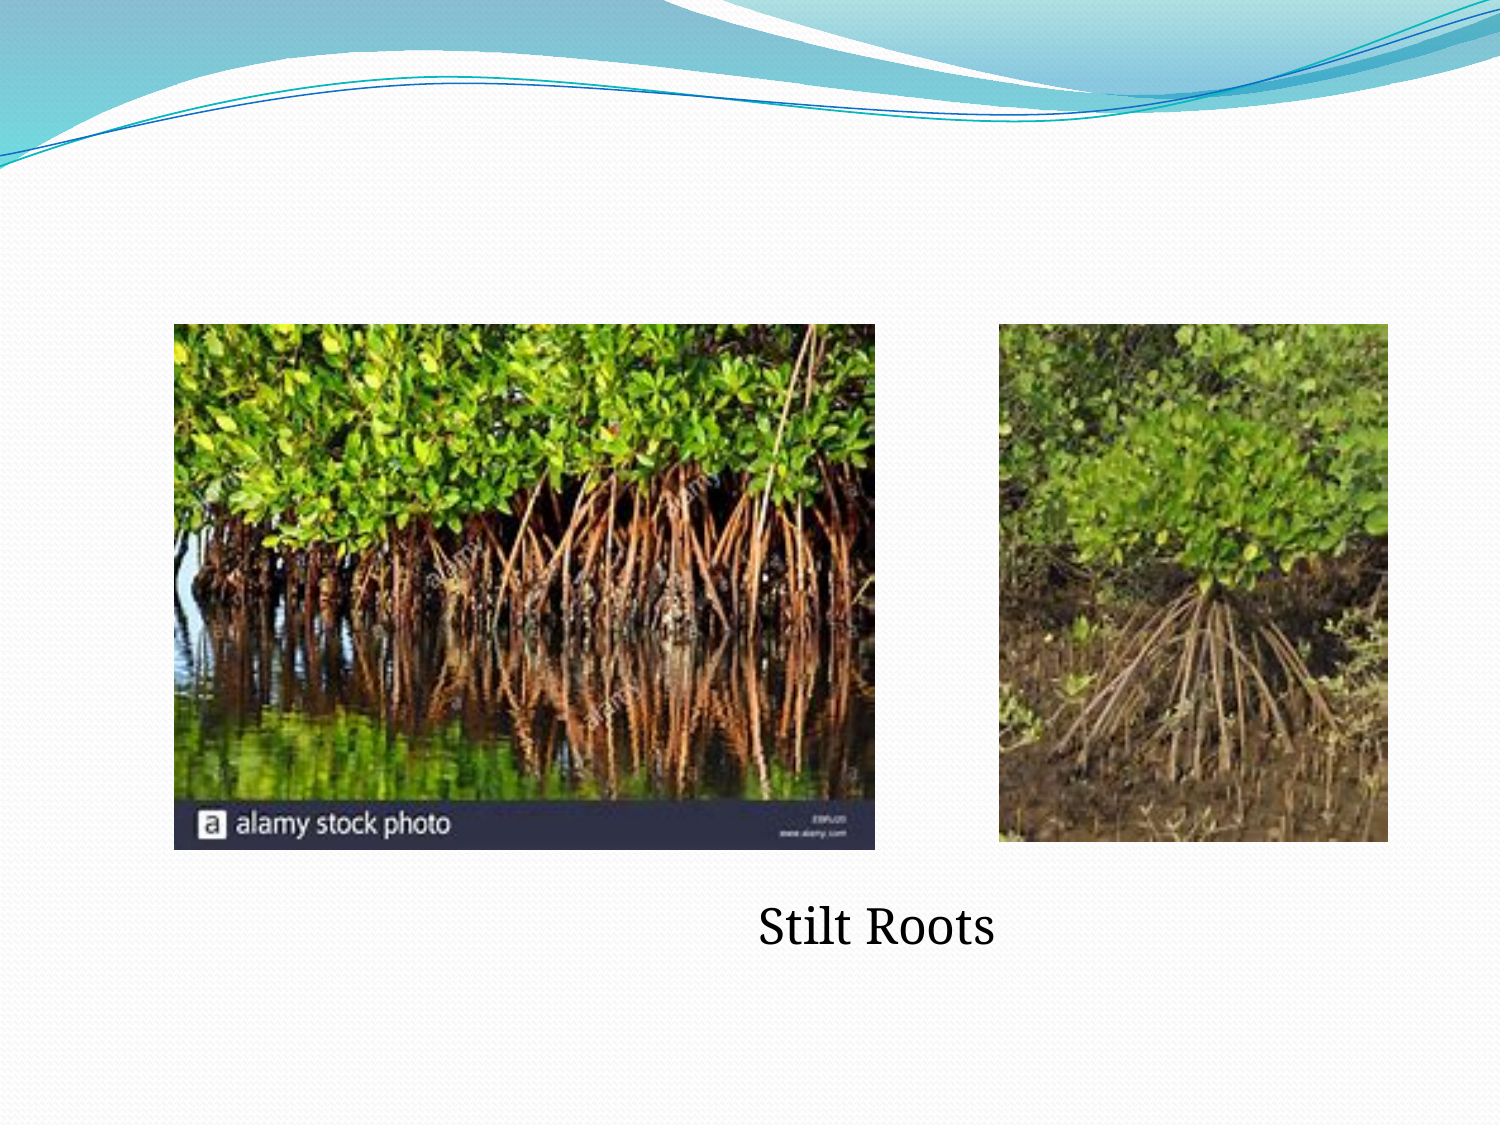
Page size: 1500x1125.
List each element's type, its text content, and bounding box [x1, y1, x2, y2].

text_box Stilt Roots [574, 887, 1163, 963]
picture [999, 324, 1388, 842]
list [174, 324, 876, 851]
